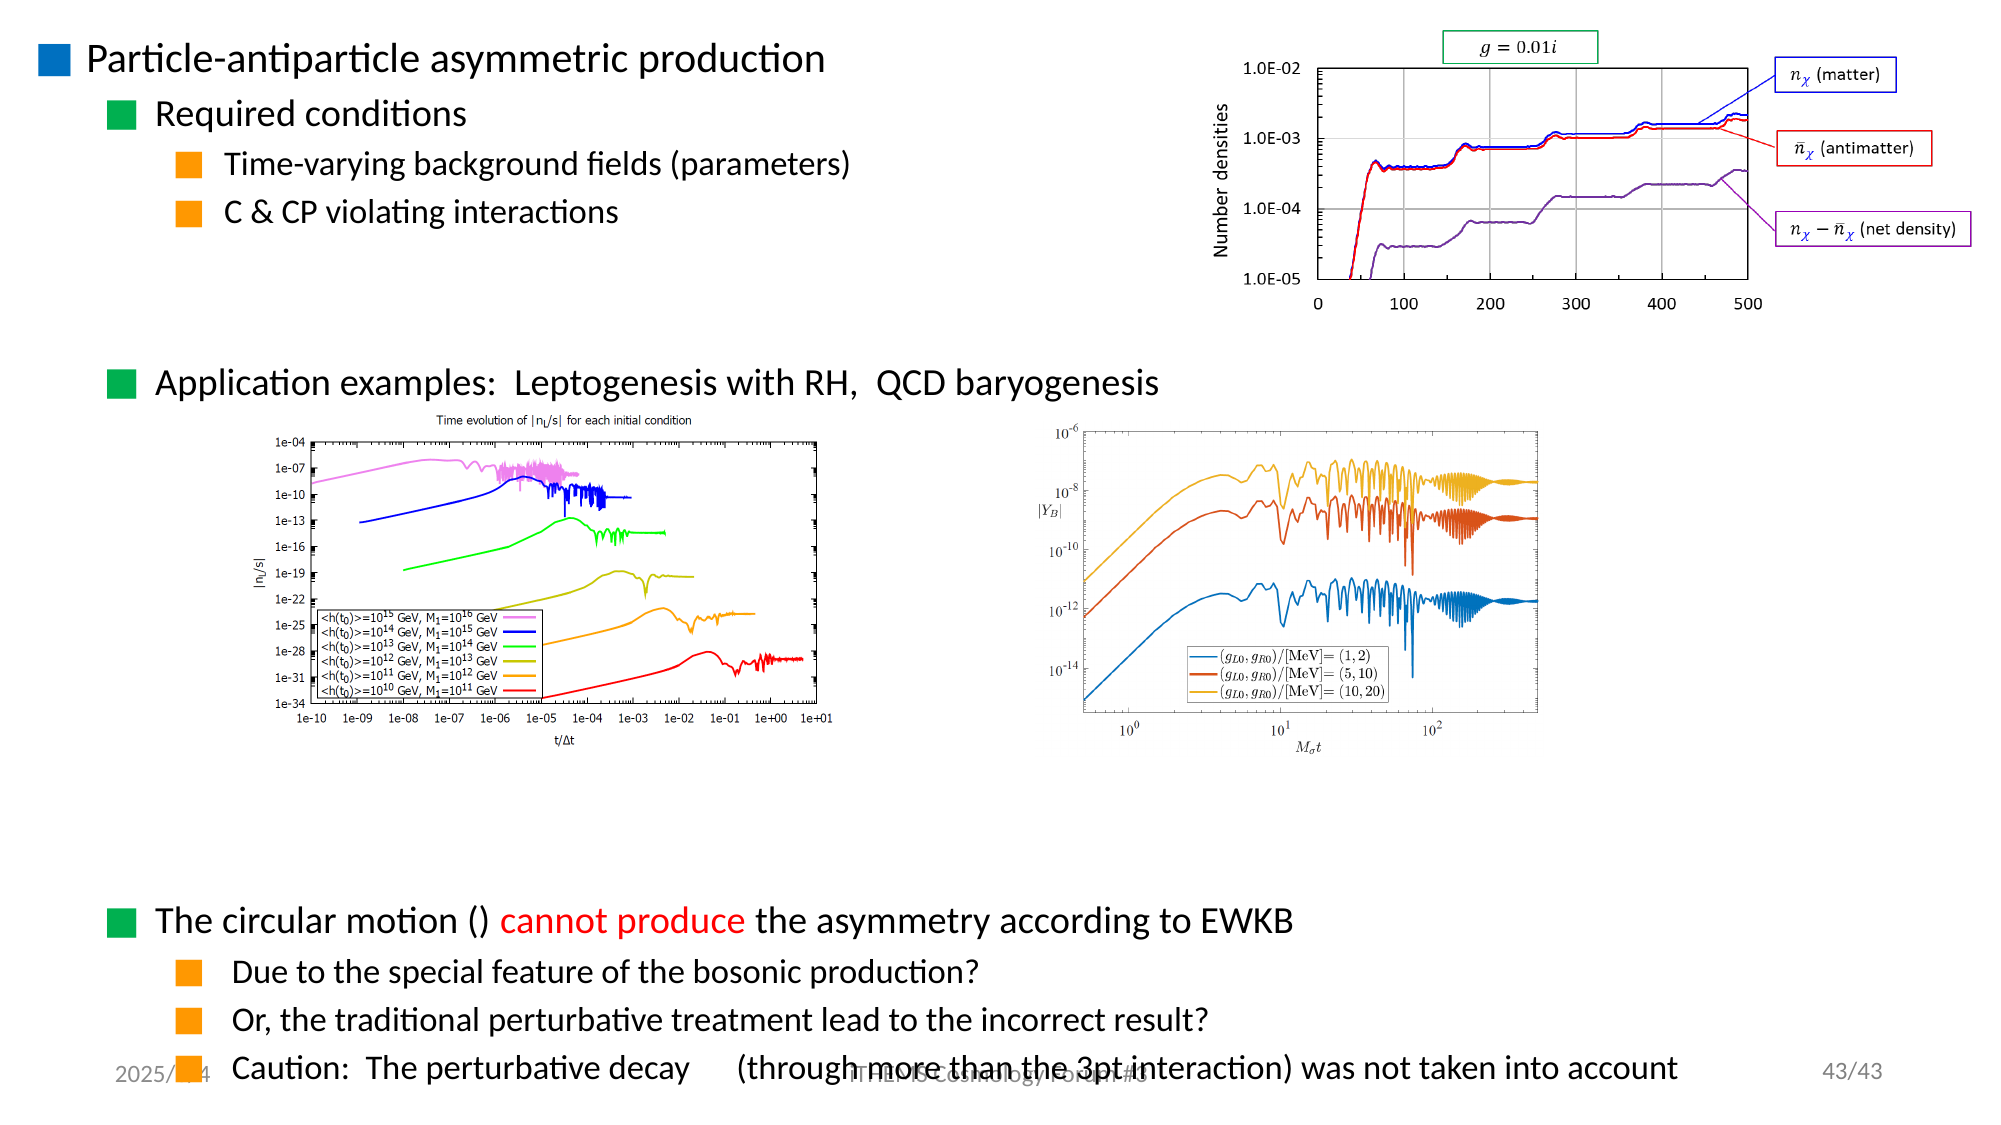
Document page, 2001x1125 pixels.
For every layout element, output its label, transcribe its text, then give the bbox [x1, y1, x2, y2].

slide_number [99, 1042, 566, 1103]
picture [1035, 421, 1544, 757]
picture [1200, 30, 1975, 315]
footer iTHEMS Cosmology Forum #3 [566, 1042, 1432, 1103]
picture [239, 406, 835, 752]
